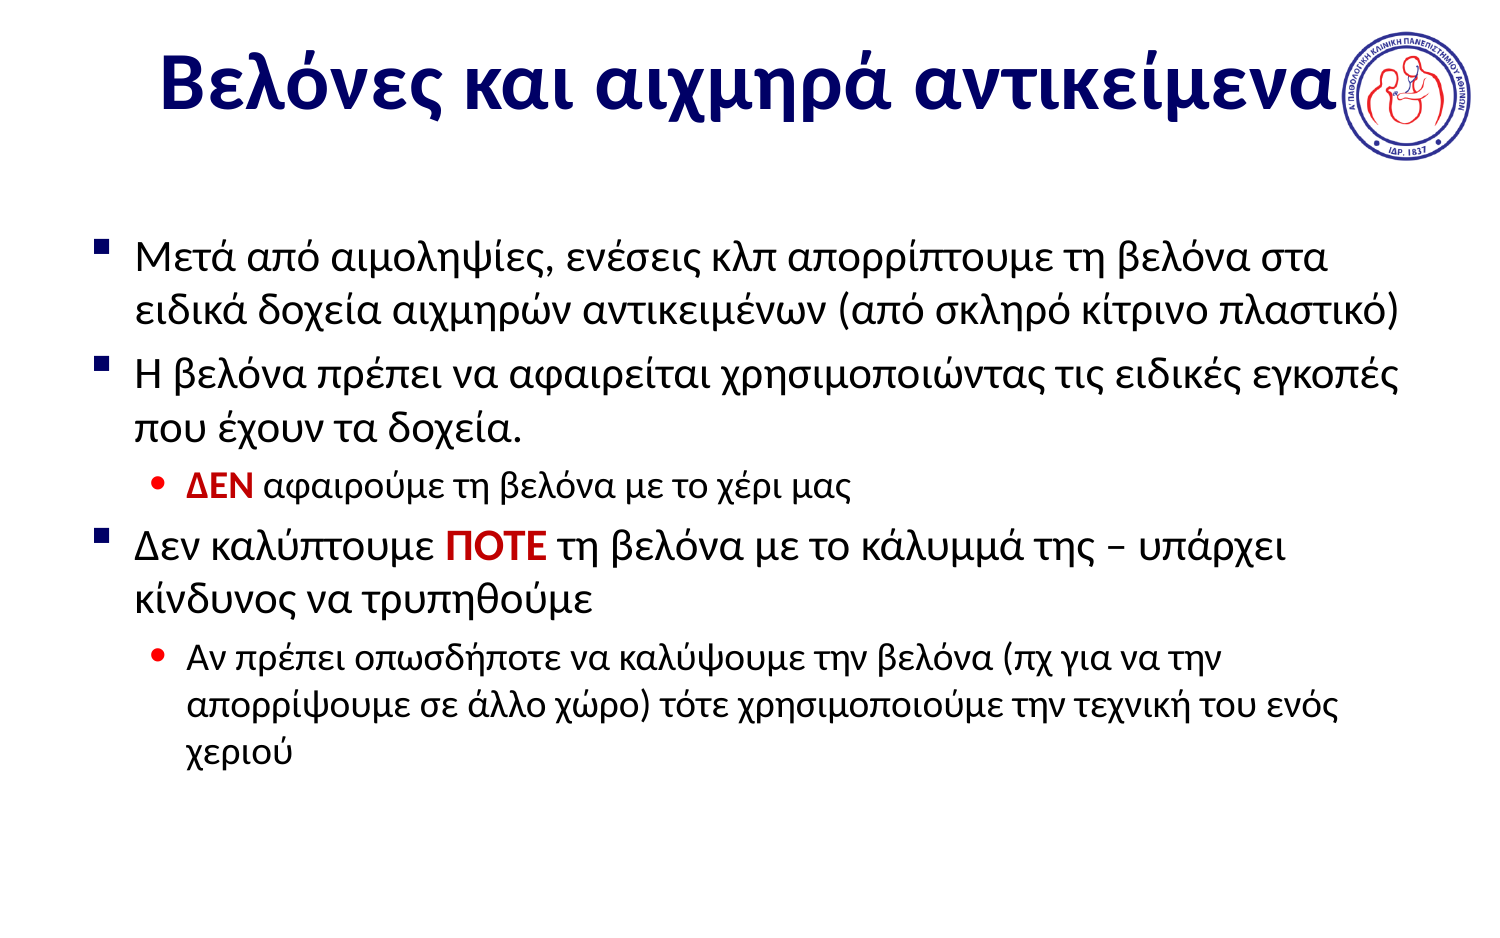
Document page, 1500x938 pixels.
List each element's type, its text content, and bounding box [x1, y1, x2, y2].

list Μετά από αιμοληψίες, ενέσεις κλπ απορρίπτουμε τη βελόνα στα ειδικά δοχεία αιχμηρών αντικειμένων (από σκληρό κίτρινο πλαστικό) Η βελόνα πρέπει να αφαιρείται χρησιμοποιώντας τις ειδικές εγκοπές που έχουν τα δοχεία. ΔΕΝ αφαιρούμε τη βελόνα με το χέρι μας Δεν καλύπτουμε ΠΟΤΕ τη βελόνα με το κάλυμμά της – υπάρχει κίνδυνος να τρυπηθούμε Αν πρέπει οπωσδήποτε να καλύψουμε την βελόνα (πχ για να την απορρίψουμε σε άλλο χώρο) τότε χρησιμοποιούμε την τεχνική του ενός χεριού [75, 218, 1425, 838]
picture [1425, 31, 1471, 161]
title Βελόνες και αιχμηρά αντικείμενα [75, 19, 1425, 177]
